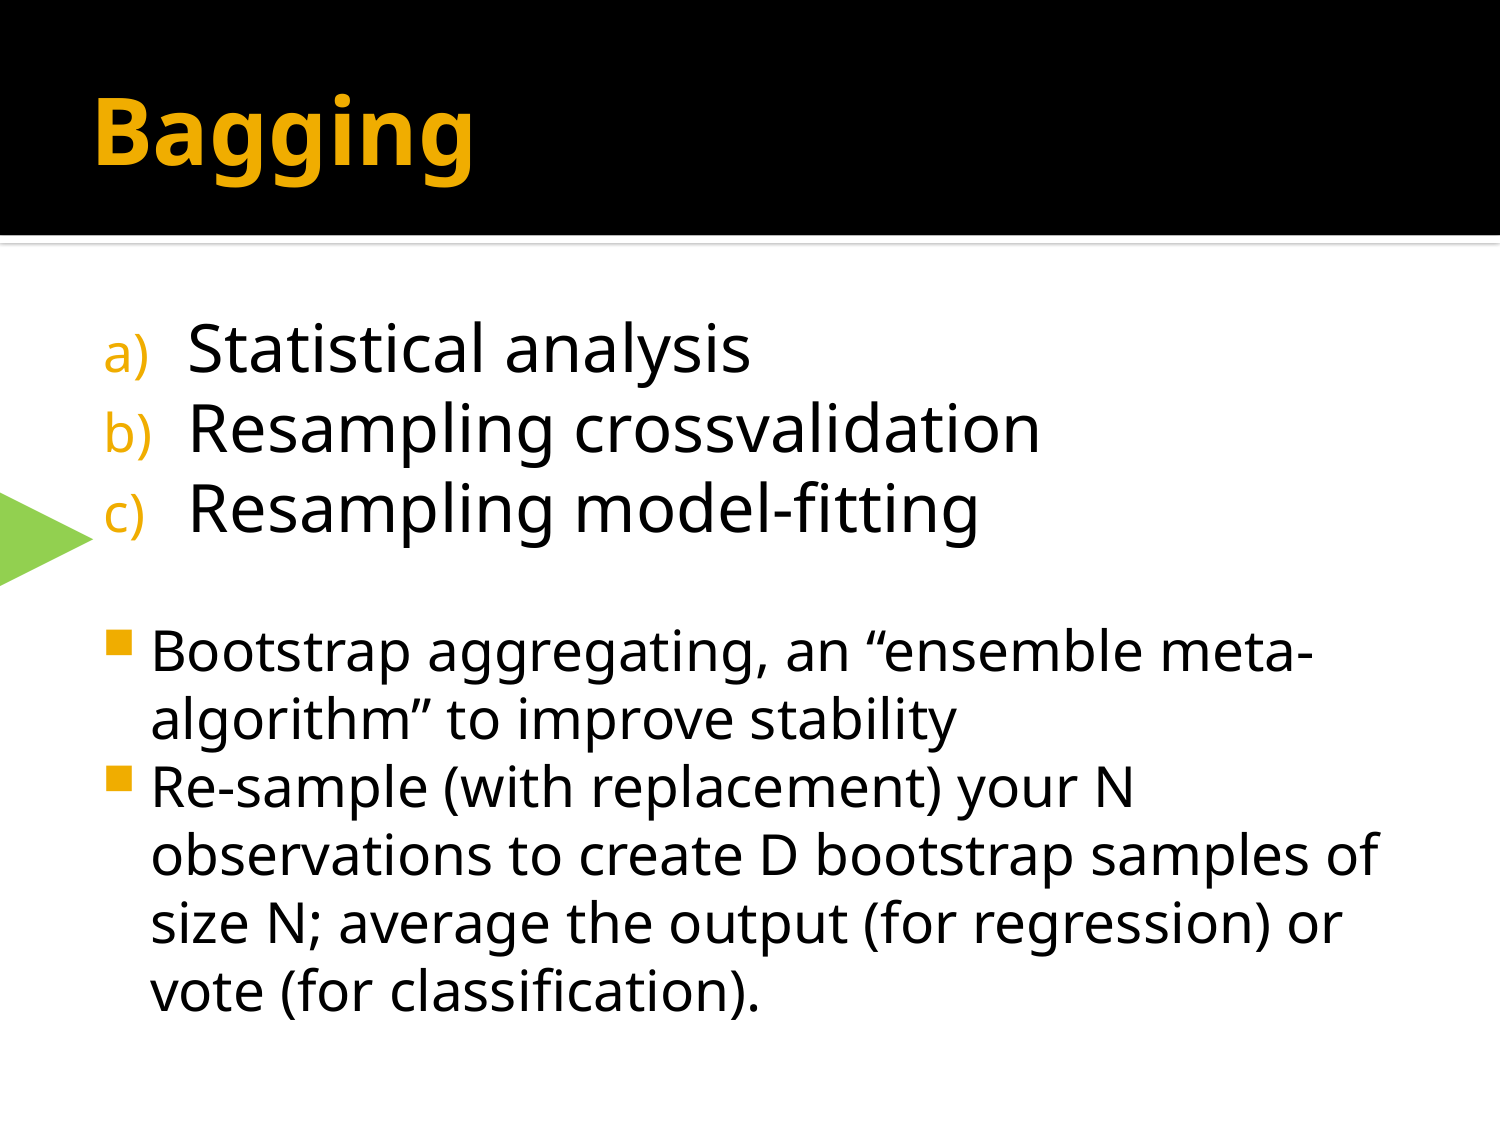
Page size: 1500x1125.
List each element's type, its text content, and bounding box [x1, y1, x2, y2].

text_box Bootstrap aggregating, an “ensemble meta-algorithm” to improve stability Re-sample (with replacement) your N observations to create D bootstrap samples of size N; average the output (for regression) or vote (for classification). [74, 599, 1425, 1034]
text_box ▶ [0, 430, 109, 611]
title Bagging [75, 25, 1425, 231]
list Statistical analysis Resampling crossvalidation Resampling model-fitting [75, 291, 1425, 575]
